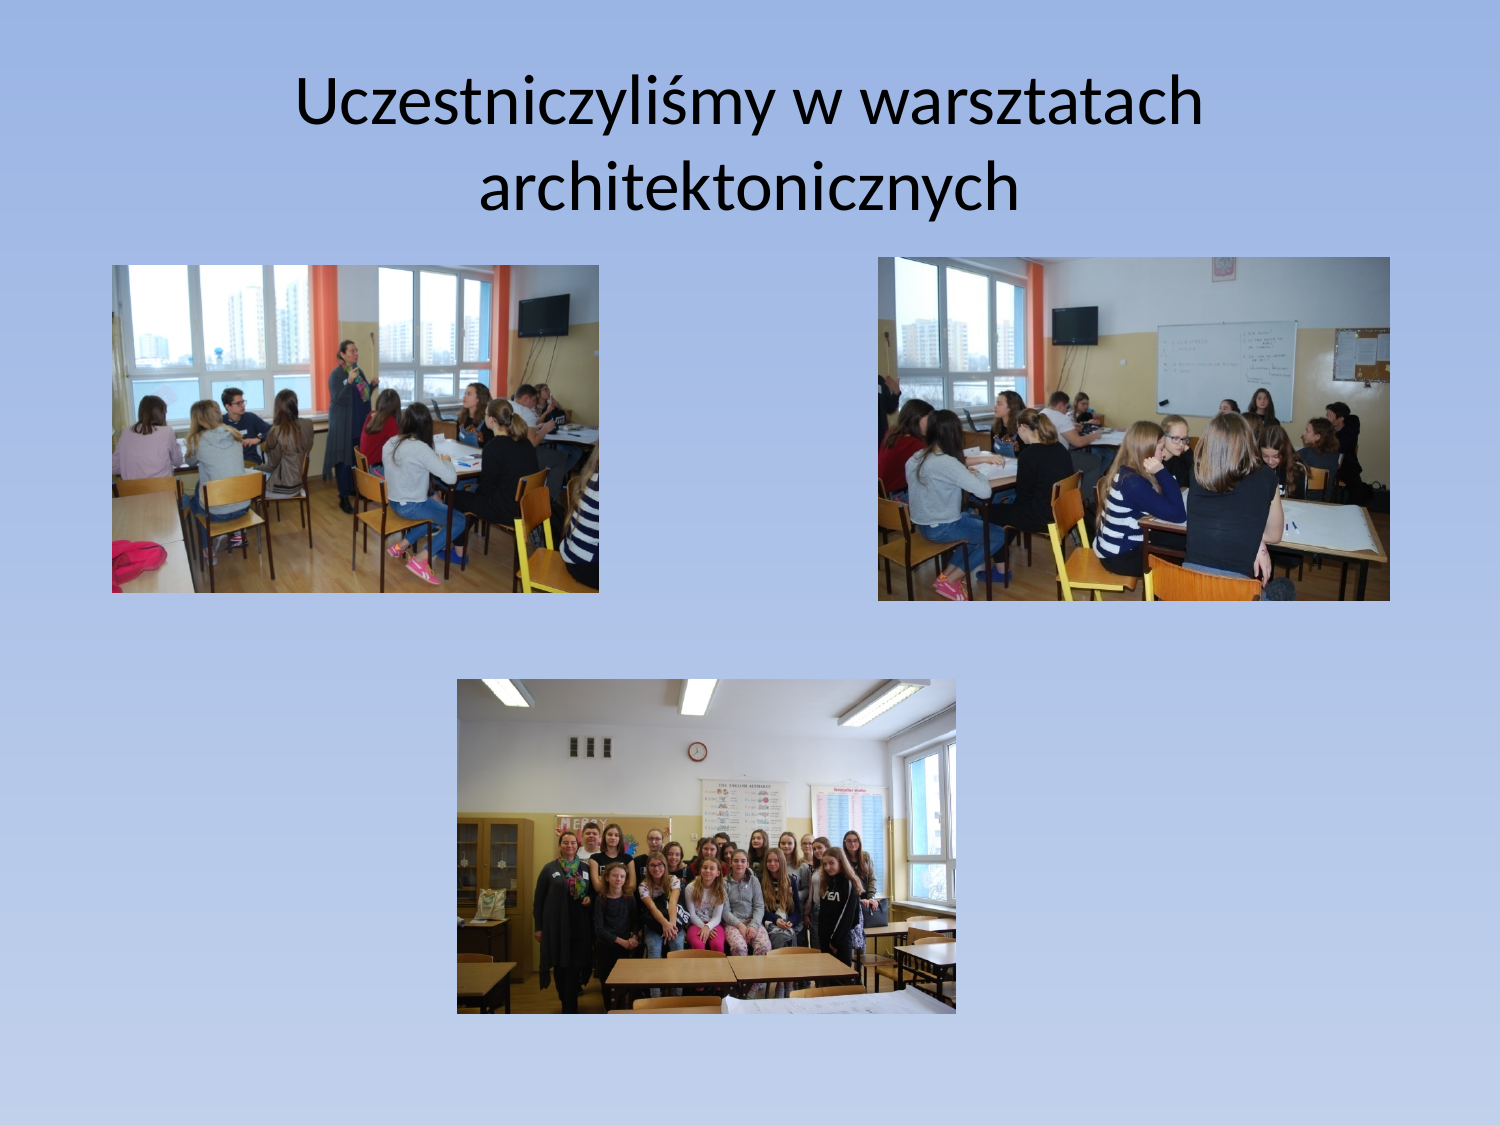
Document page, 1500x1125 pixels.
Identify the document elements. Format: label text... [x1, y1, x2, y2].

picture [878, 257, 1390, 601]
picture [111, 265, 600, 593]
title Uczestniczyliśmy w warsztatach architektonicznych [75, 45, 1425, 233]
picture [456, 679, 956, 1015]
